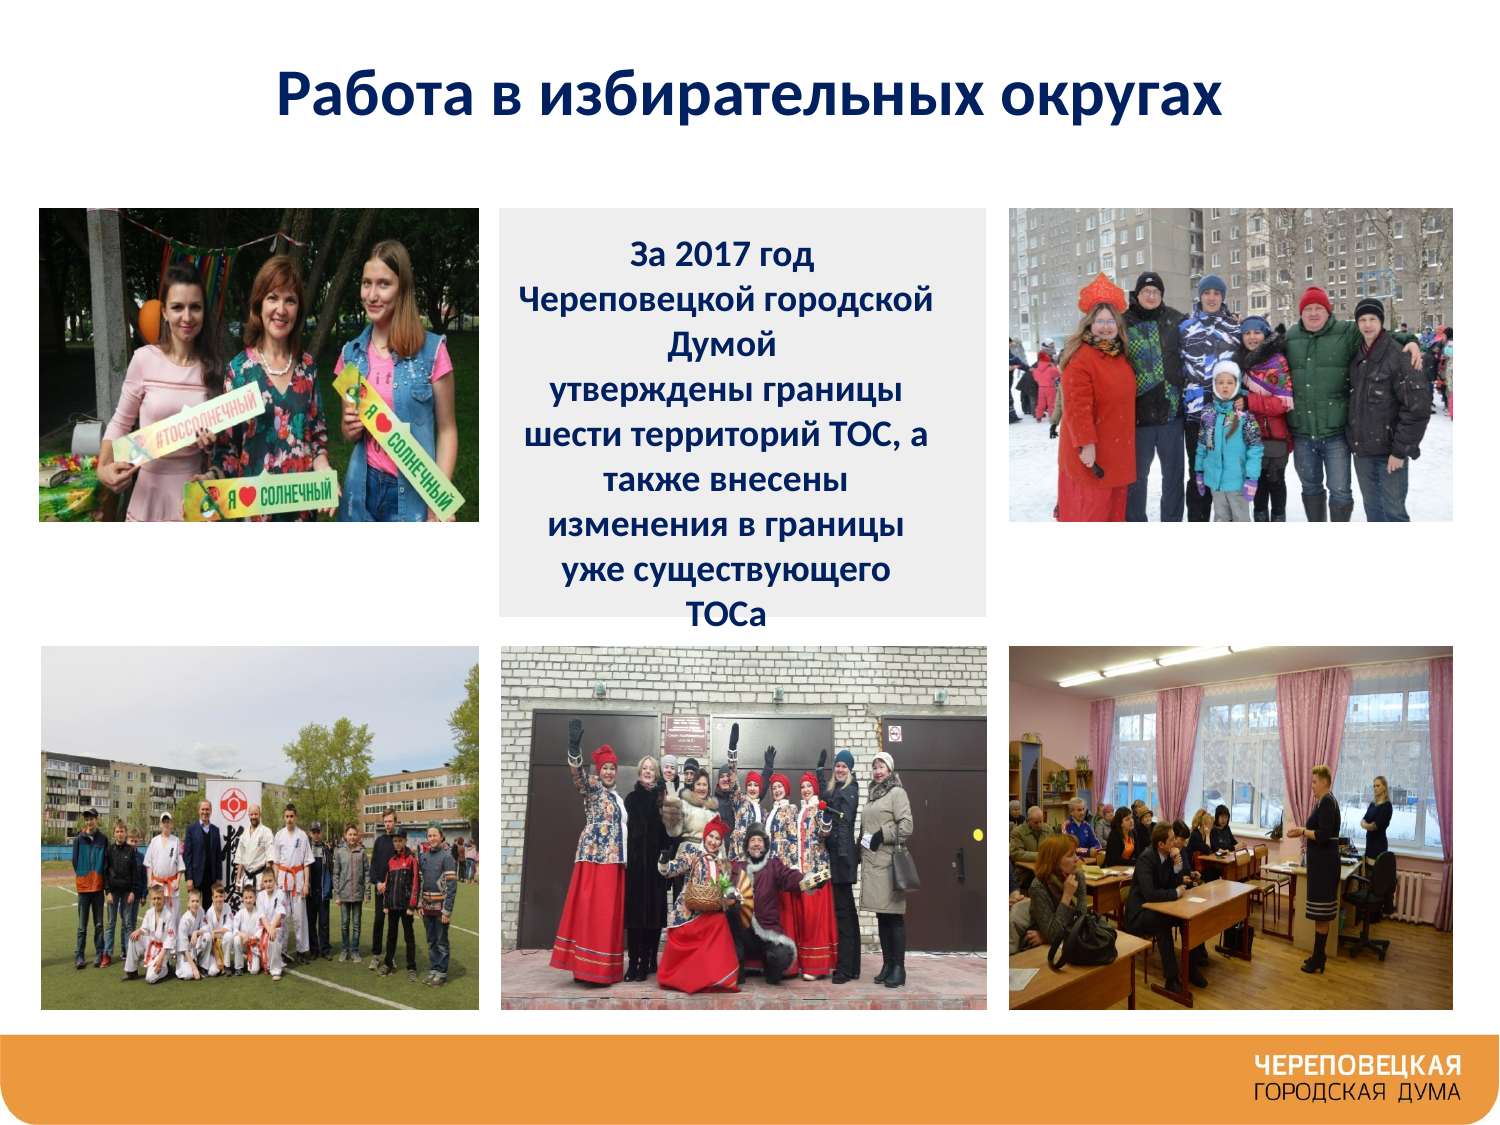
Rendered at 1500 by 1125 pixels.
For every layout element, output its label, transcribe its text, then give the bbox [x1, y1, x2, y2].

picture [501, 645, 987, 1010]
title Работа в избирательных округах [75, 0, 1425, 178]
text_box За 2017 год Череповецкой городской Думой утверждены границы шести территорий ТОС, а также внесены изменения в границы уже существующего ТОСа [501, 221, 951, 642]
picture [0, 1034, 1500, 1125]
picture [41, 645, 479, 1010]
picture [1009, 645, 1453, 1010]
picture [1009, 207, 1453, 523]
picture [39, 207, 479, 523]
text_box [497, 206, 988, 619]
